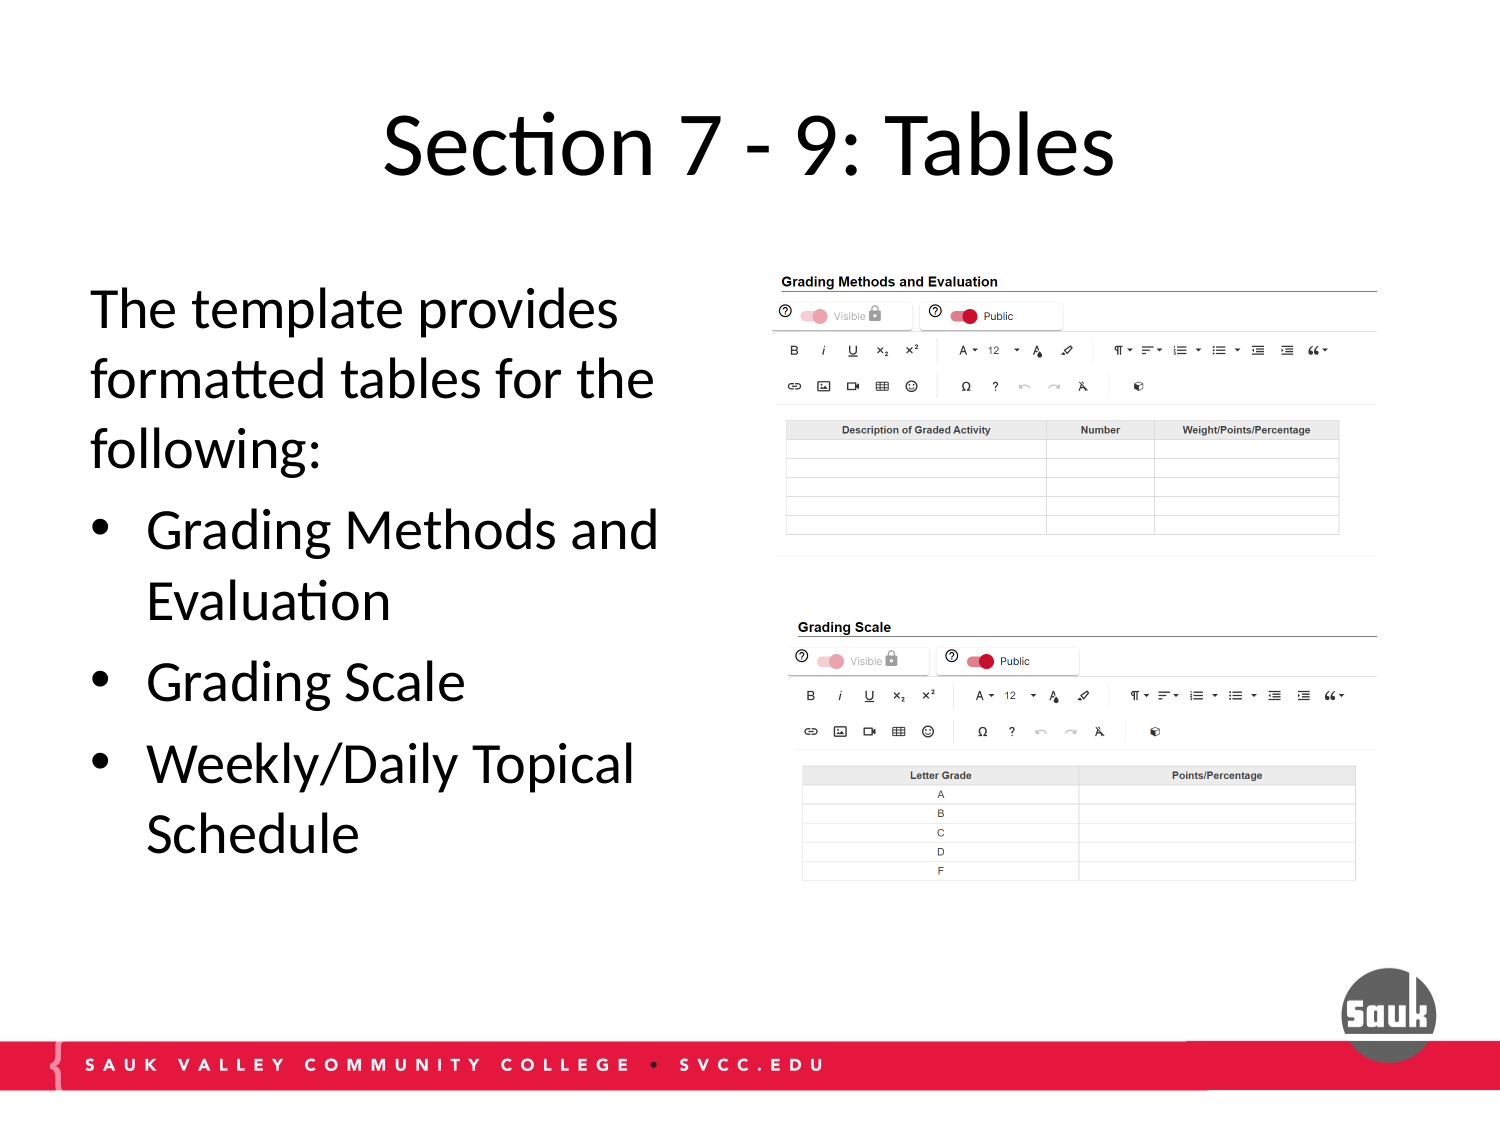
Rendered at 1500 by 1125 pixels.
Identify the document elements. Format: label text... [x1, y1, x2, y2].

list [771, 262, 1377, 559]
title Section 7 - 9: Tables [75, 45, 1425, 233]
picture [0, 0, 1500, 1125]
list The template provides formatted tables for the following: Grading Methods and Evaluation Grading Scale Weekly/Daily Topical Schedule [75, 262, 738, 1005]
